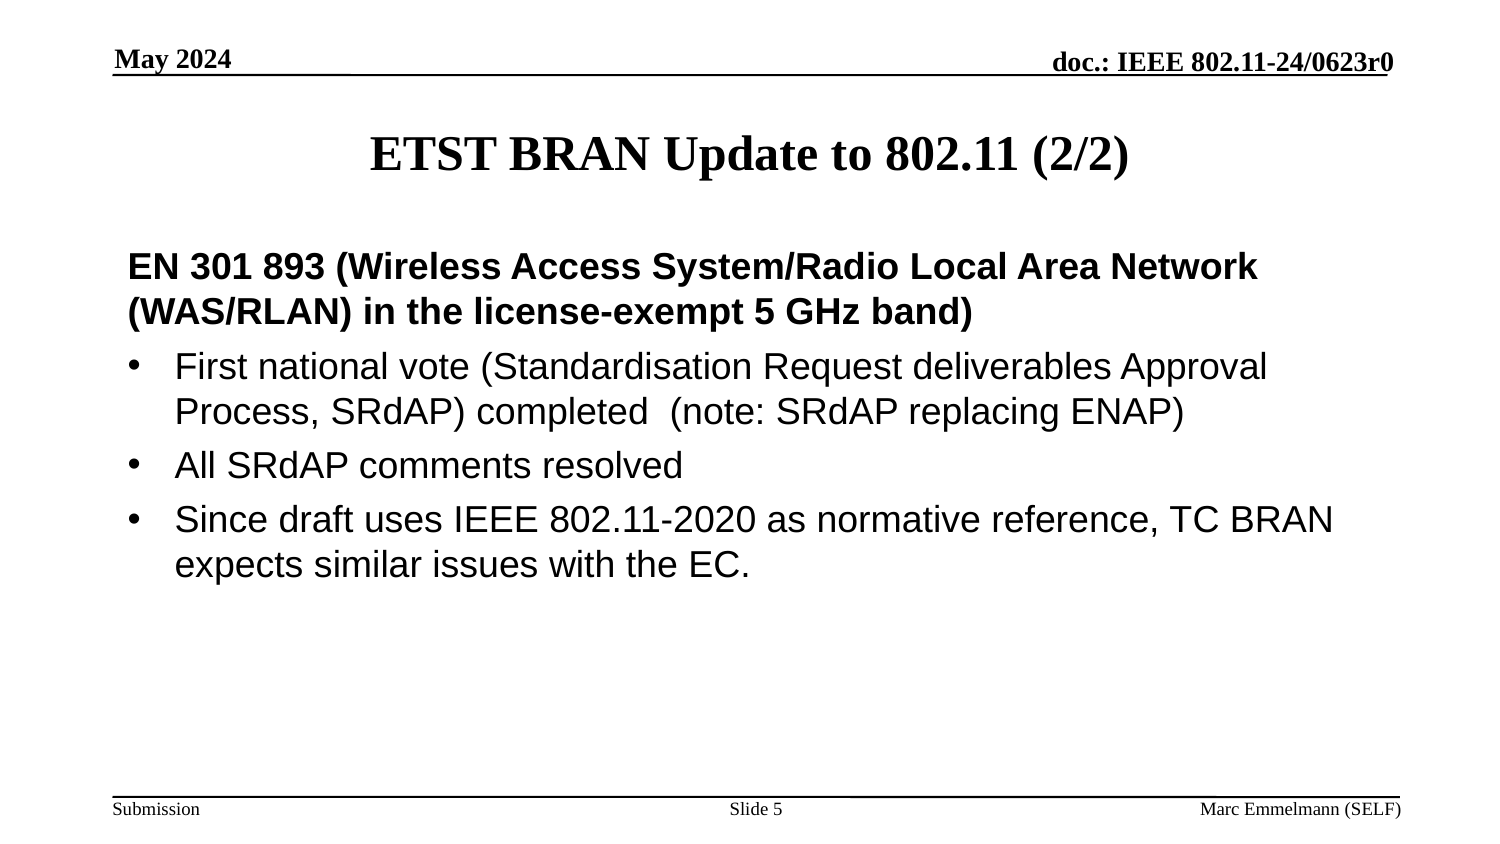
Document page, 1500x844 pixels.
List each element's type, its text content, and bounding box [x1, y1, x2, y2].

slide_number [114, 40, 423, 75]
title ETST BRAN Update to 802.11 (2/2) [112, 84, 1388, 216]
slide_number Slide 5 [712, 796, 800, 842]
list EN 301 893 (Wireless Access System/Radio Local Area Network (WAS/RLAN) in the license-exempt 5 GHz band) First national vote (Standardisation Request deliverables Approval Process, SRdAP) completed (note: SRdAP replacing ENAP) All SRdAP comments resolved Since draft uses IEEE 802.11-2020 as normative reference, TC BRAN expects similar issues with the EC. [112, 234, 1388, 741]
footer Marc Emmelmann (SELF) [878, 796, 1402, 820]
